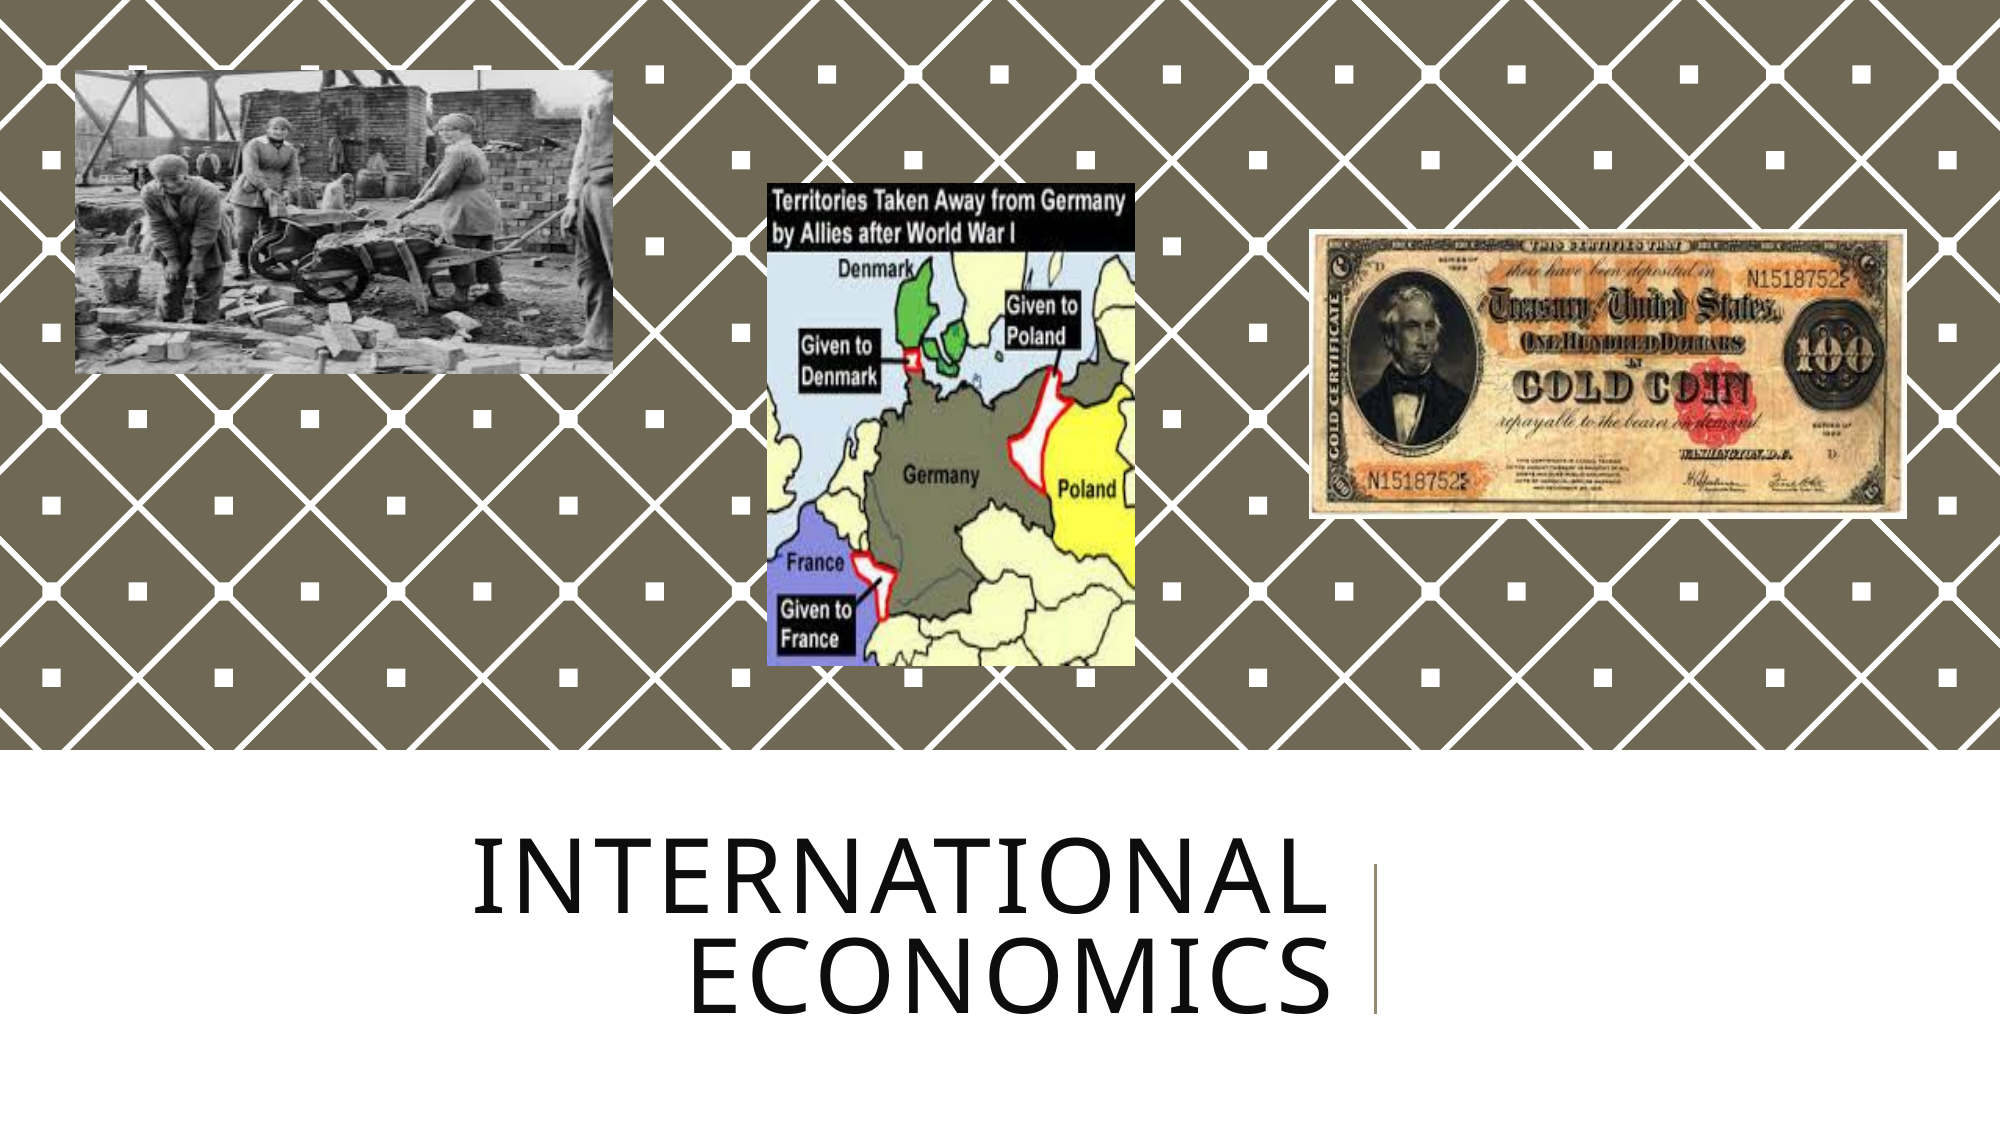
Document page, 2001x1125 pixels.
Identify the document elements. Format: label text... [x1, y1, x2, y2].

picture [1309, 228, 1907, 519]
title International economics [75, 813, 1350, 1054]
picture [767, 183, 1135, 666]
picture [74, 70, 613, 375]
